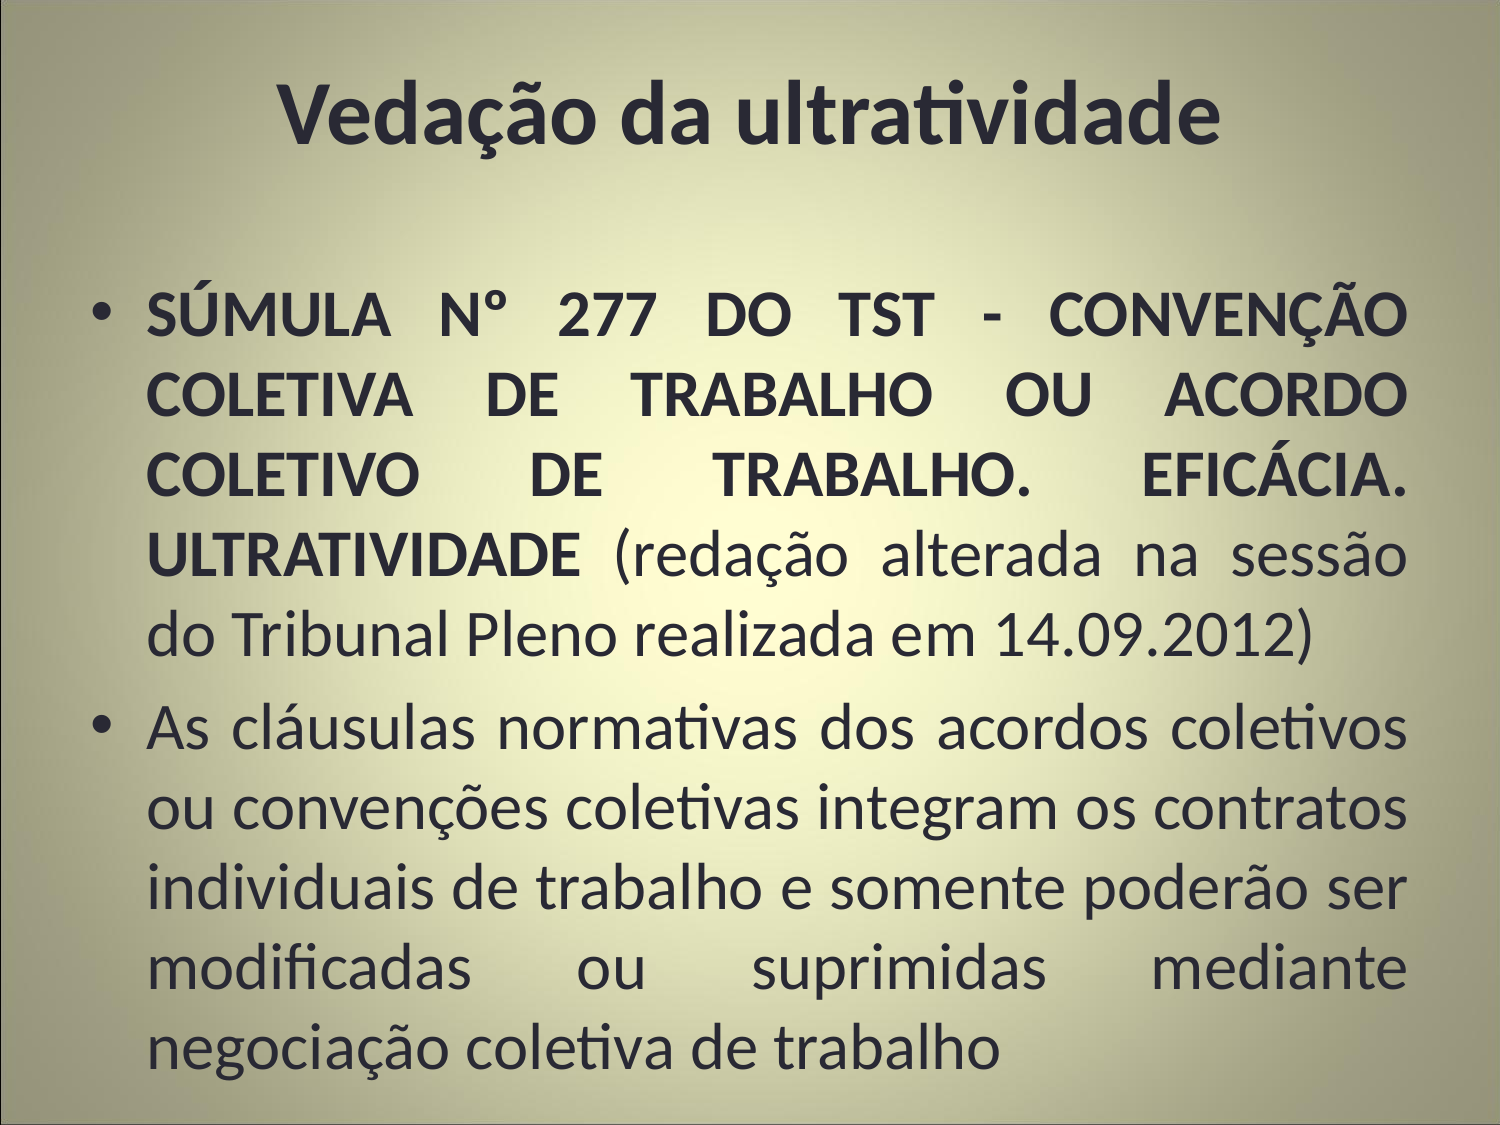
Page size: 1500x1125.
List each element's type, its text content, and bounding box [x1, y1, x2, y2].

list SÚMULA Nº 277 DO TST - CONVENÇÃO COLETIVA DE TRABALHO OU ACORDO COLETIVO DE TRABALHO. EFICÁCIA. ULTRATIVIDADE (redação alterada na sessão do Tribunal Pleno realizada em 14.09.2012) As cláusulas normativas dos acordos coletivos ou convenções coletivas integram os contratos individuais de trabalho e somente poderão ser modificadas ou suprimidas mediante negociação coletiva de trabalho [75, 262, 1425, 1005]
title Vedação da ultratividade [75, 45, 1425, 233]
picture [0, 0, 1500, 1125]
